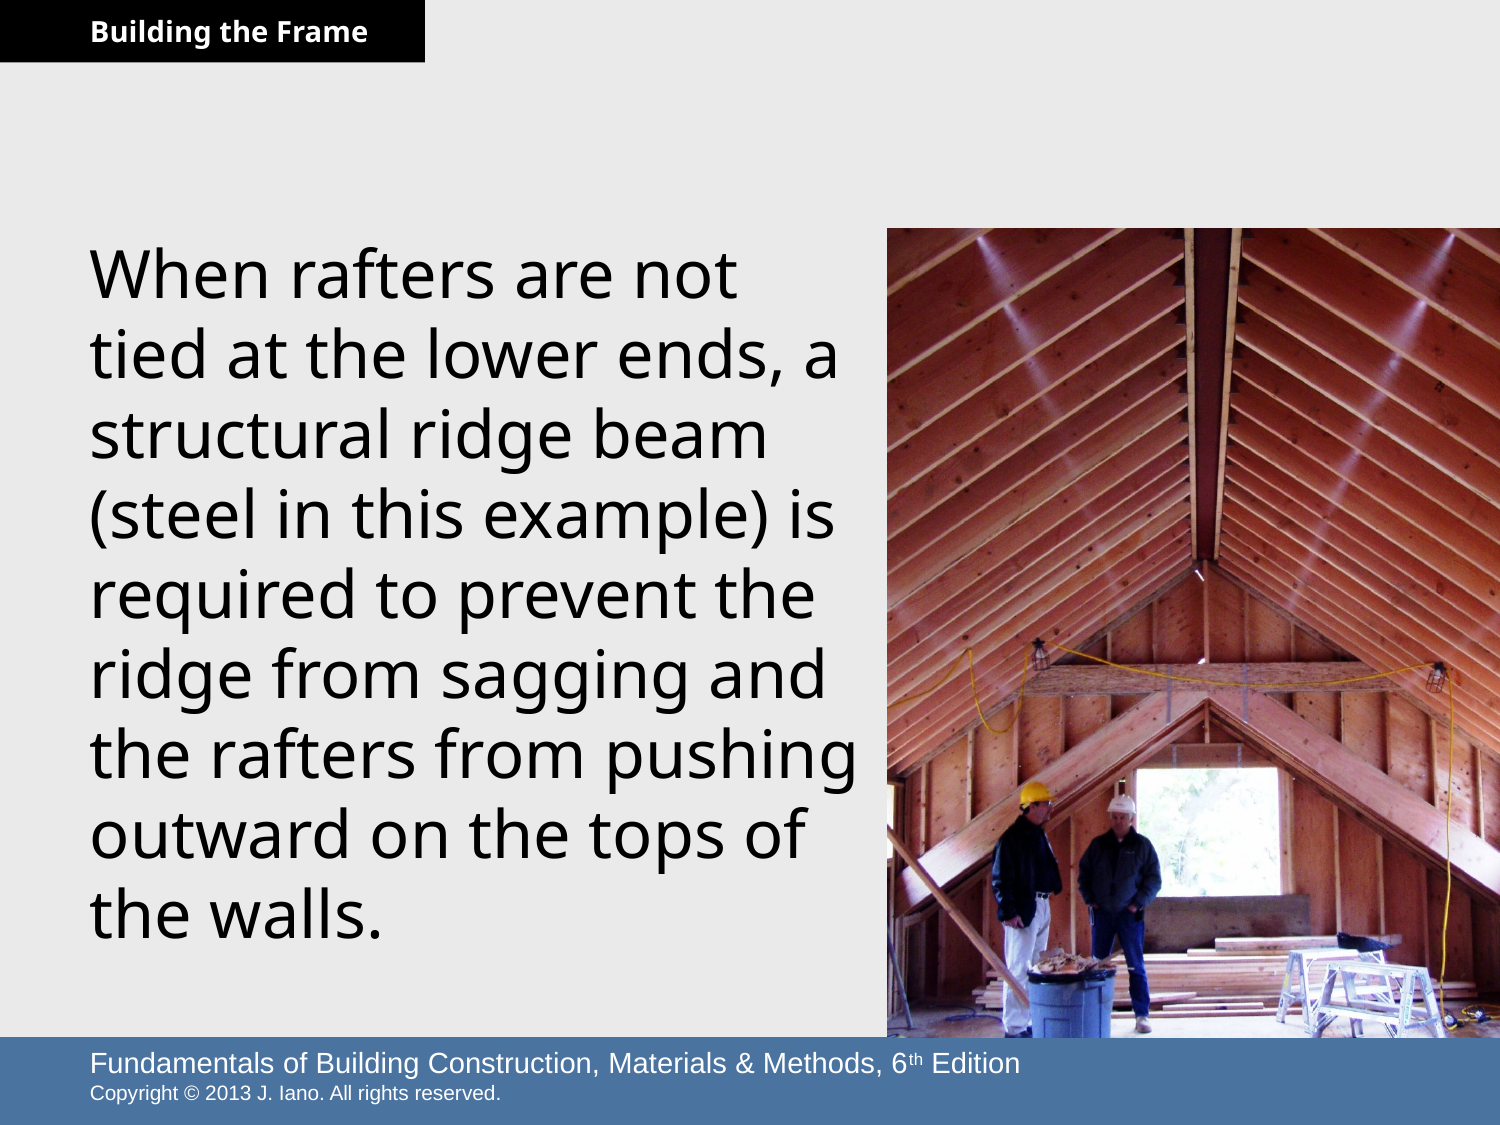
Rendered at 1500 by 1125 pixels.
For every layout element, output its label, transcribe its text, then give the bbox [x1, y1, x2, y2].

picture [0, 227, 1500, 1125]
list When rafters are not tied at the lower ends, a structural ridge beam (steel in this example) is required to prevent the ridge from sagging and the rafters from pushing outward on the tops of the walls. [75, 224, 888, 1048]
